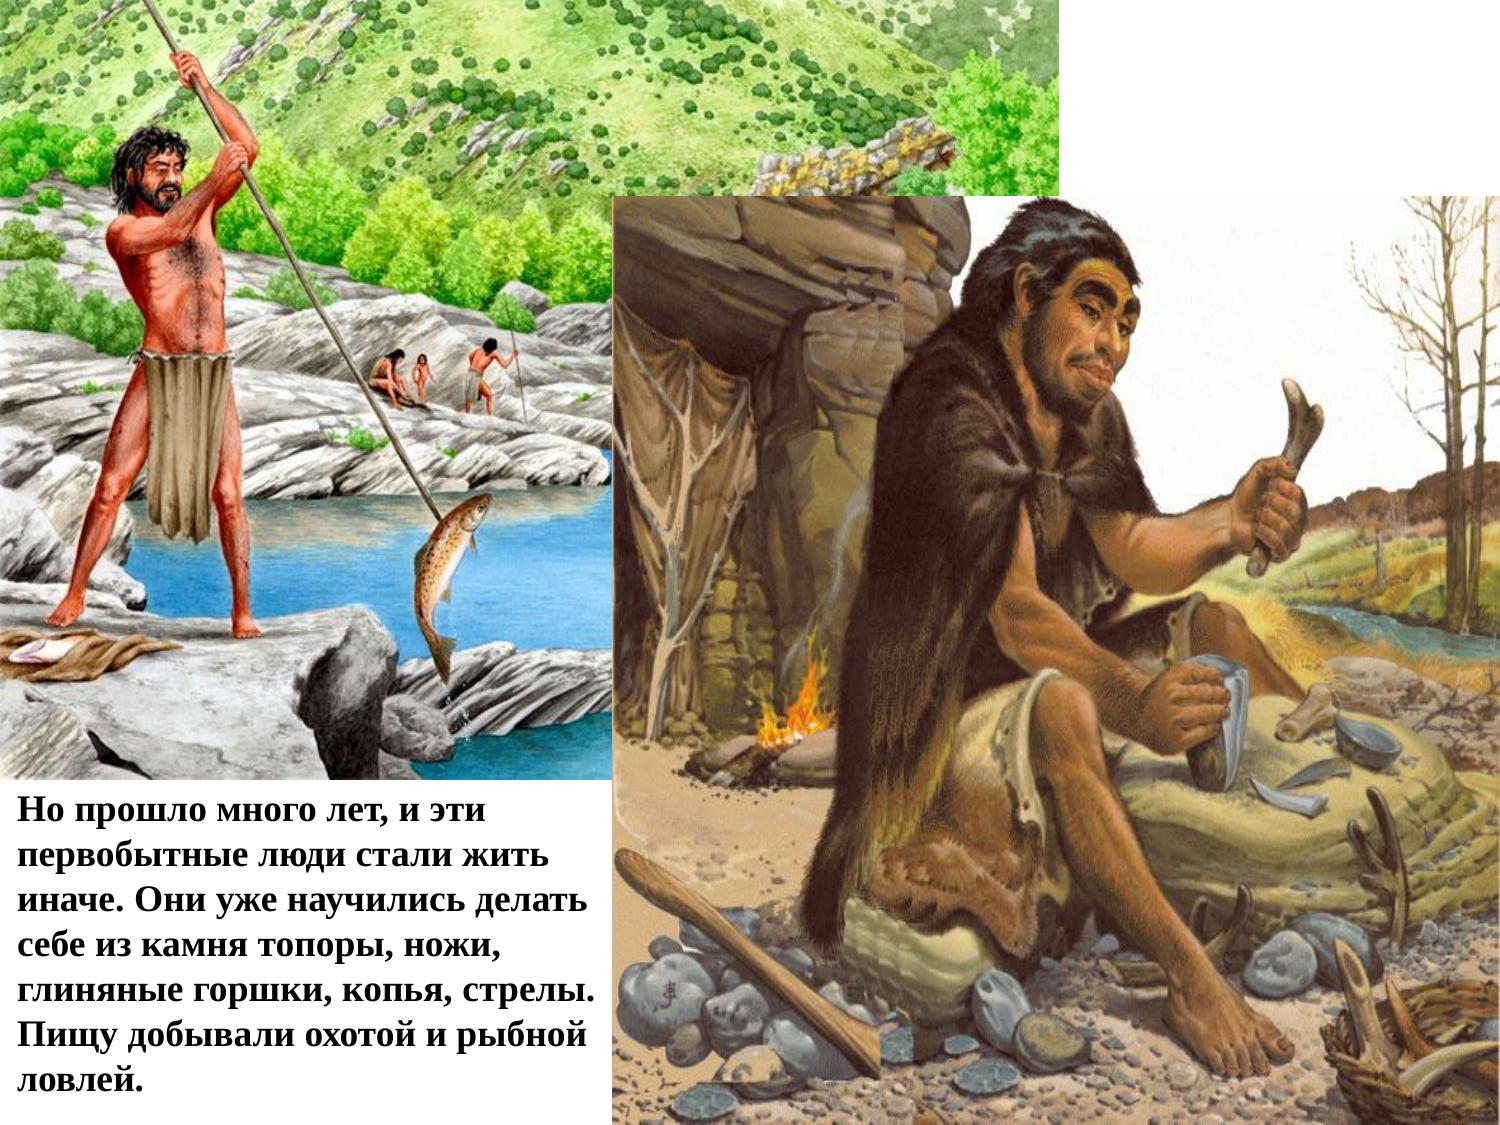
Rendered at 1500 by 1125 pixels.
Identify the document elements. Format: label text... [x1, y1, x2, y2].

picture [0, 0, 1500, 1125]
picture [451, 767, 458, 774]
text_box Но прошло много лет, и эти первобытные люди стали жить иначе. Они уже научились делать себе из камня топоры, ножи, глиняные горшки, копья, стрелы. Пищу добывали охотой и рыбной ловлей. [2, 788, 607, 1107]
